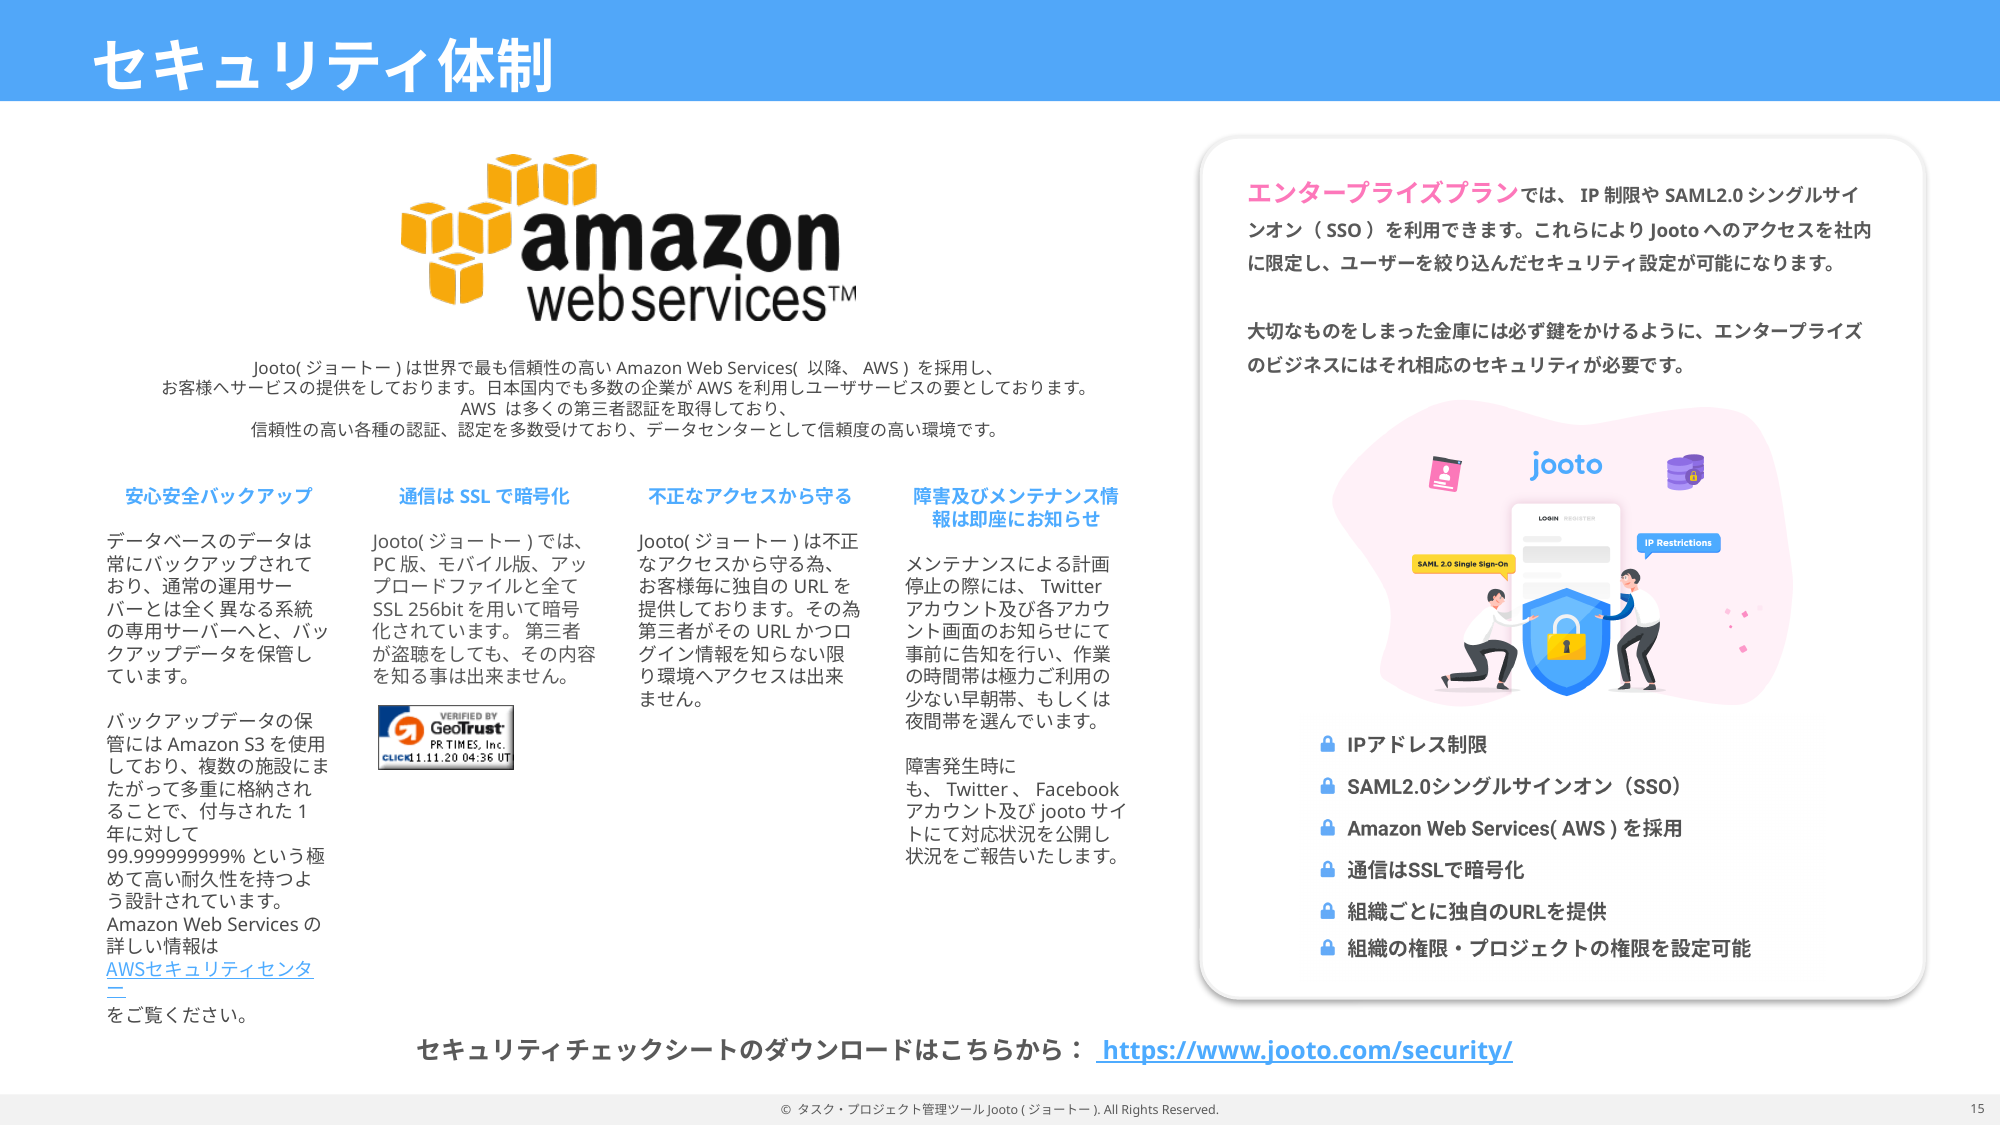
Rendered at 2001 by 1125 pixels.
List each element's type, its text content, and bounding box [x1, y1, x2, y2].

text_box セキュリティチェックシートのダウンロードはこちらから： https://www.jooto.com/security/ [401, 1026, 1598, 1076]
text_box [91, 153, 1155, 1016]
text_box セキュリティ体制 [76, 21, 579, 107]
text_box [1200, 136, 1925, 999]
